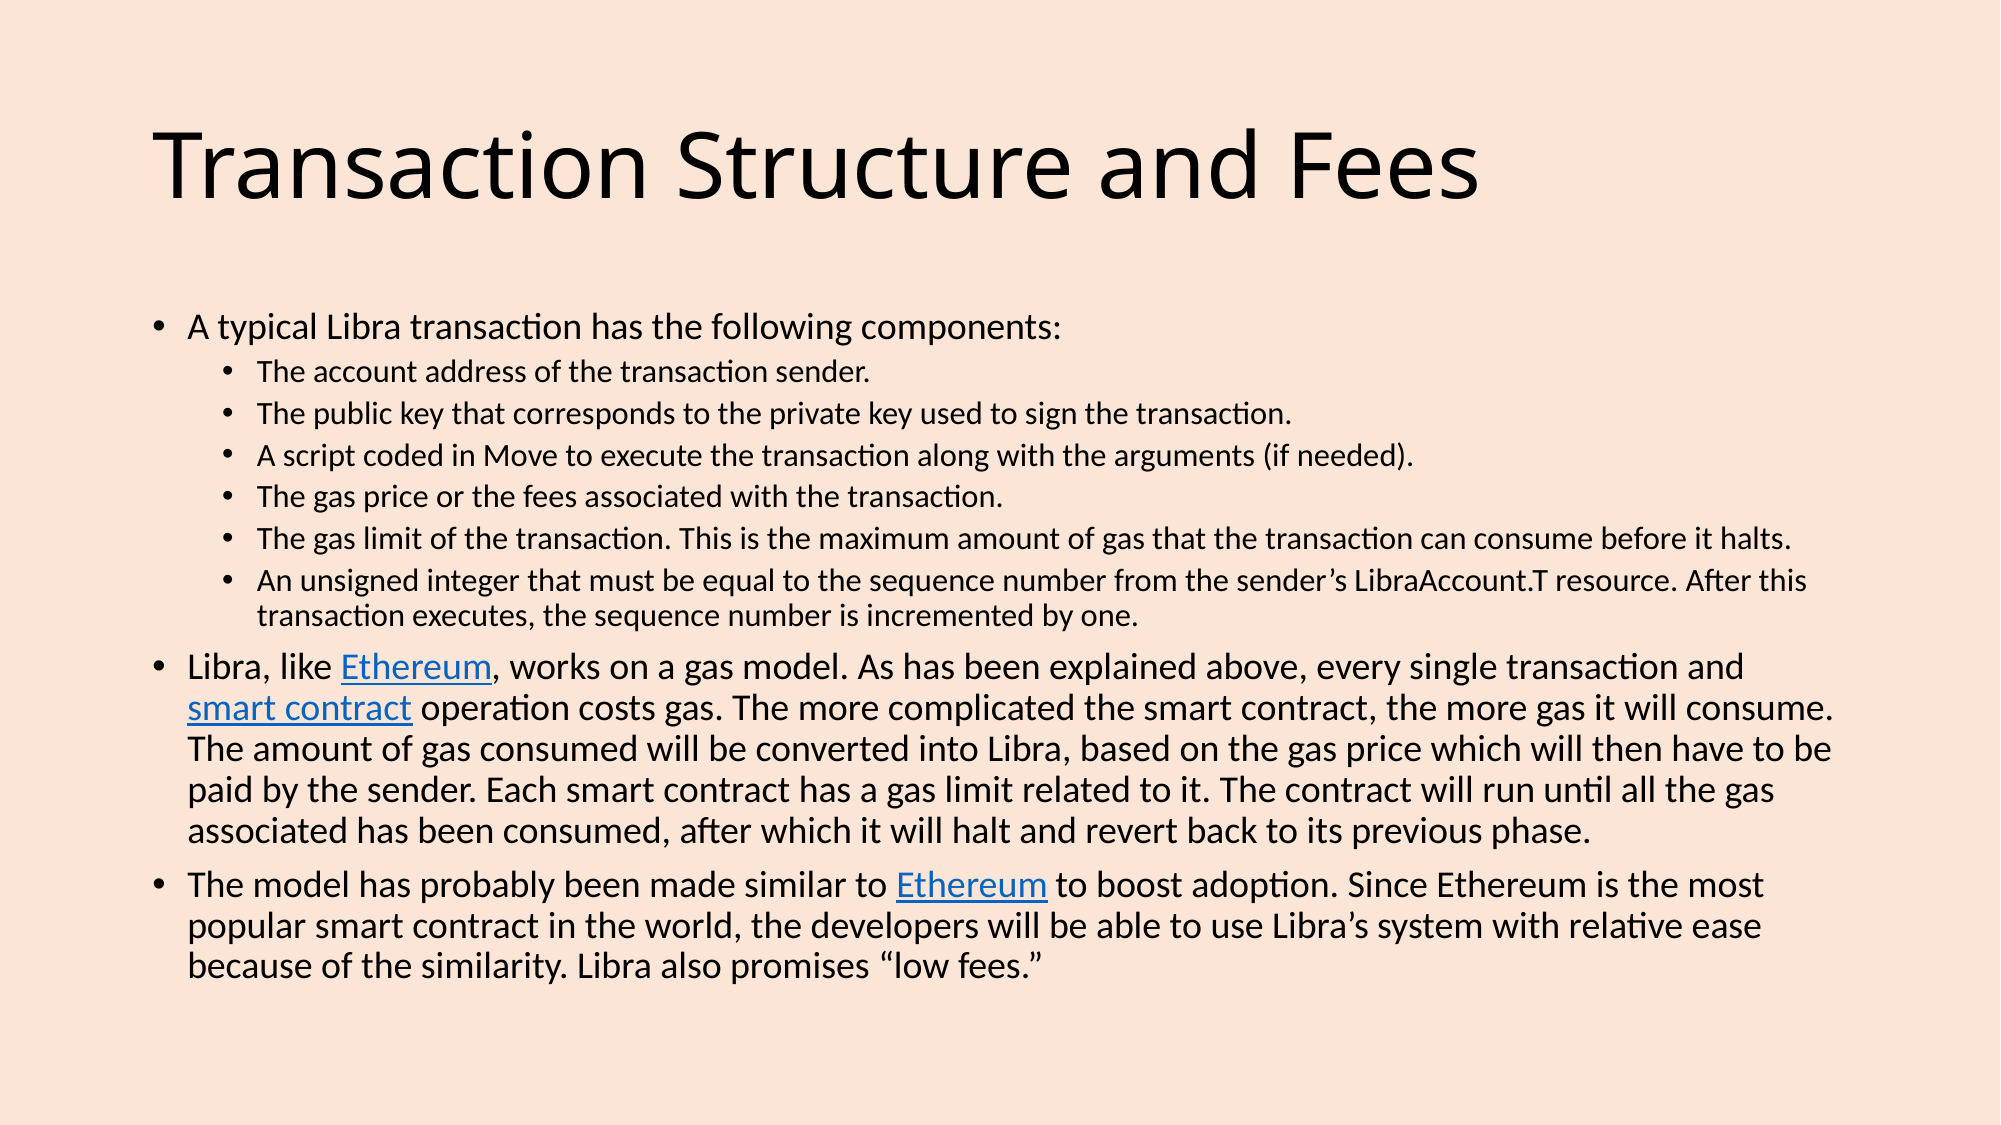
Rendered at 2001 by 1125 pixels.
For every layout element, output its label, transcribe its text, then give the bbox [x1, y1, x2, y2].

list A typical Libra transaction has the following components: The account address of the transaction sender. The public key that corresponds to the private key used to sign the transaction. A script coded in Move to execute the transaction along with the arguments (if needed). The gas price or the fees associated with the transaction. The gas limit of the transaction. This is the maximum amount of gas that the transaction can consume before it halts. An unsigned integer that must be equal to the sequence number from the sender’s LibraAccount.T resource. After this transaction executes, the sequence number is incremented by one. Libra, like Ethereum, works on a gas model. As has been explained above, every single transaction and smart contract operation costs gas. The more complicated the smart contract, the more gas it will consume. The amount of gas consumed will be converted into Libra, based on the gas price which will then have to be paid by the sender. Each smart contract has a gas limit related to it. The contract will run until all the gas associated has been consumed, after which it will halt and revert back to its previous phase. The model has probably been made similar to Ethereum to boost adoption. Since Ethereum is the most popular smart contract in the world, the developers will be able to use Libra’s system with relative ease because of the similarity. Libra also promises “low fees.” [137, 299, 1863, 1014]
title Transaction Structure and Fees [137, 59, 1863, 278]
